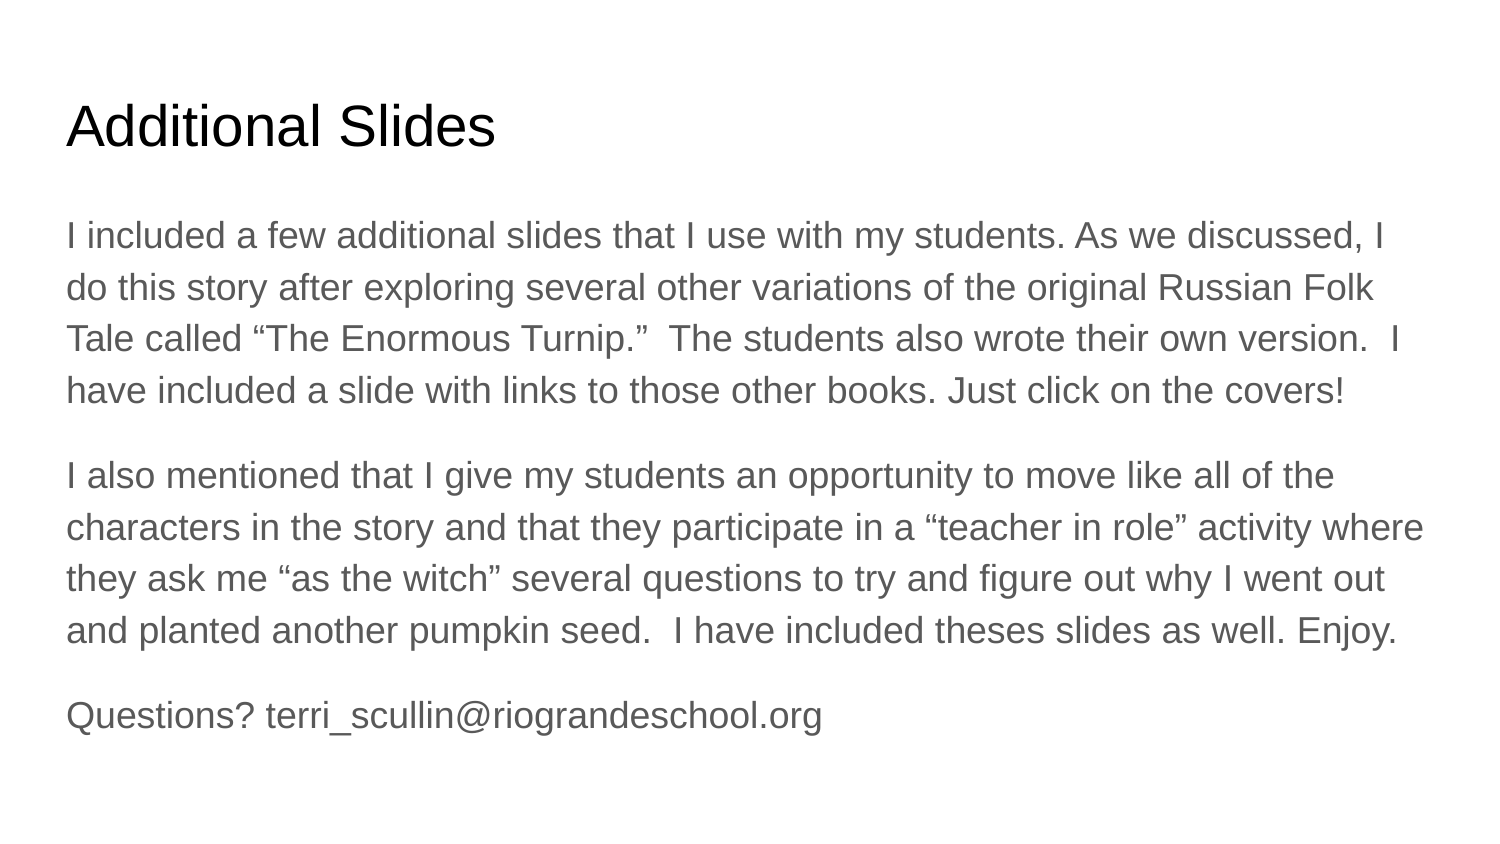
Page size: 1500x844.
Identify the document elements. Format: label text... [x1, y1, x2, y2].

title Additional Slides [51, 72, 1449, 167]
list I included a few additional slides that I use with my students. As we discussed, I do this story after exploring several other variations of the original Russian Folk Tale called “The Enormous Turnip.” The students also wrote their own version. I have included a slide with links to those other books. Just click on the covers! I also mentioned that I give my students an opportunity to move like all of the characters in the story and that they participate in a “teacher in role” activity where they ask me “as the witch” several questions to try and figure out why I went out and planted another pumpkin seed. I have included theses slides as well. Enjoy. Questions? terri_scullin@riograndeschool.org [51, 189, 1449, 791]
